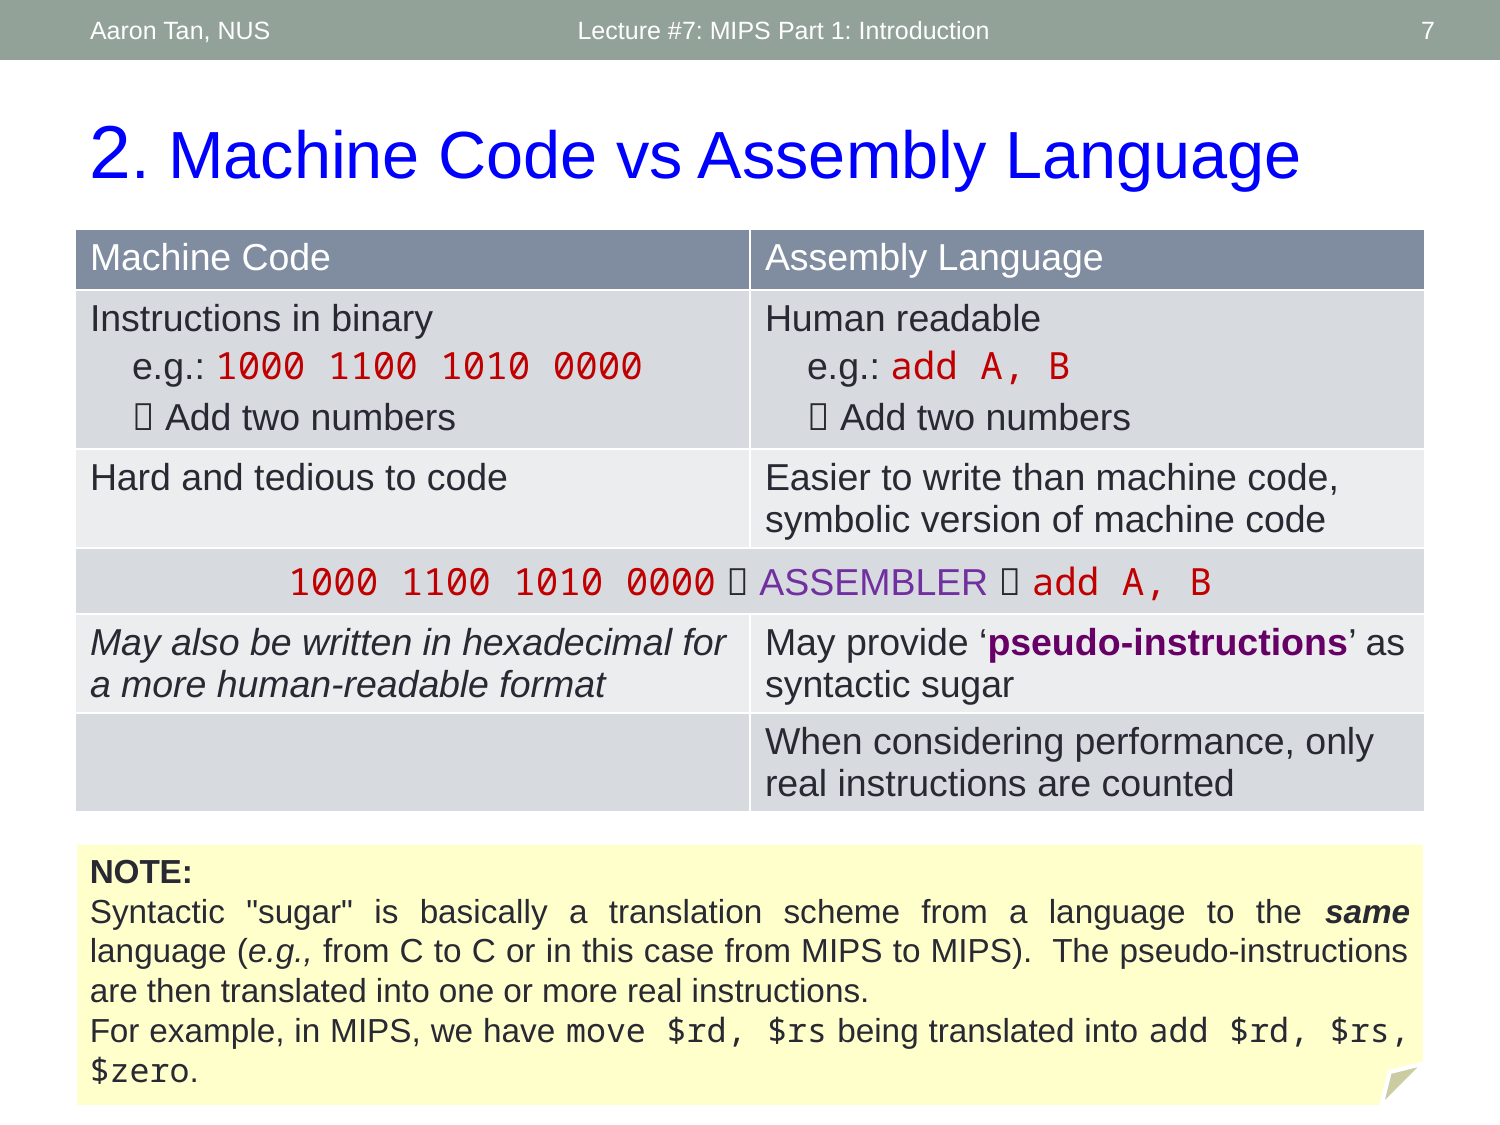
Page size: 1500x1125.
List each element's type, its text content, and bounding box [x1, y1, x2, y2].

text_box NOTE: Syntactic "sugar" is basically a translation scheme from a language to the same language (e.g., from C to C or in this case from MIPS to MIPS). The pseudo-instructions are then translated into one or more real instructions. For example, in MIPS, we have move $rd, $rs being translated into add $rd, $rs, $zero. [72, 840, 1428, 1110]
table_cell When considering performance, only real instructions are counted [751, 714, 1424, 811]
table_header Assembly Language [751, 230, 1424, 289]
table_cell Instructions in binary e.g.: 1000 1100 1010 0000  Add two numbers [76, 291, 749, 448]
slide_number 7 [1308, 3, 1450, 57]
footer Lecture #7: MIPS Part 1: Introduction [562, 3, 1238, 57]
table_cell Easier to write than machine code, symbolic version of machine code [751, 450, 1424, 547]
text_box 2. Machine Code vs Assembly Language [74, 96, 1425, 202]
slide_number Aaron Tan, NUS [75, 3, 550, 57]
table_cell May provide ‘pseudo-instructions’ as syntactic sugar [751, 615, 1424, 712]
table_cell [76, 714, 749, 811]
table_cell 1000 1100 1010 0000  ASSEMBLER  add A, B [76, 549, 1424, 613]
table_cell Hard and tedious to code [76, 450, 749, 547]
table_cell Human readable e.g.: add A, B  Add two numbers [751, 291, 1424, 448]
table_header Machine Code [76, 230, 749, 289]
table_cell May also be written in hexadecimal for a more human-readable format [76, 615, 749, 712]
